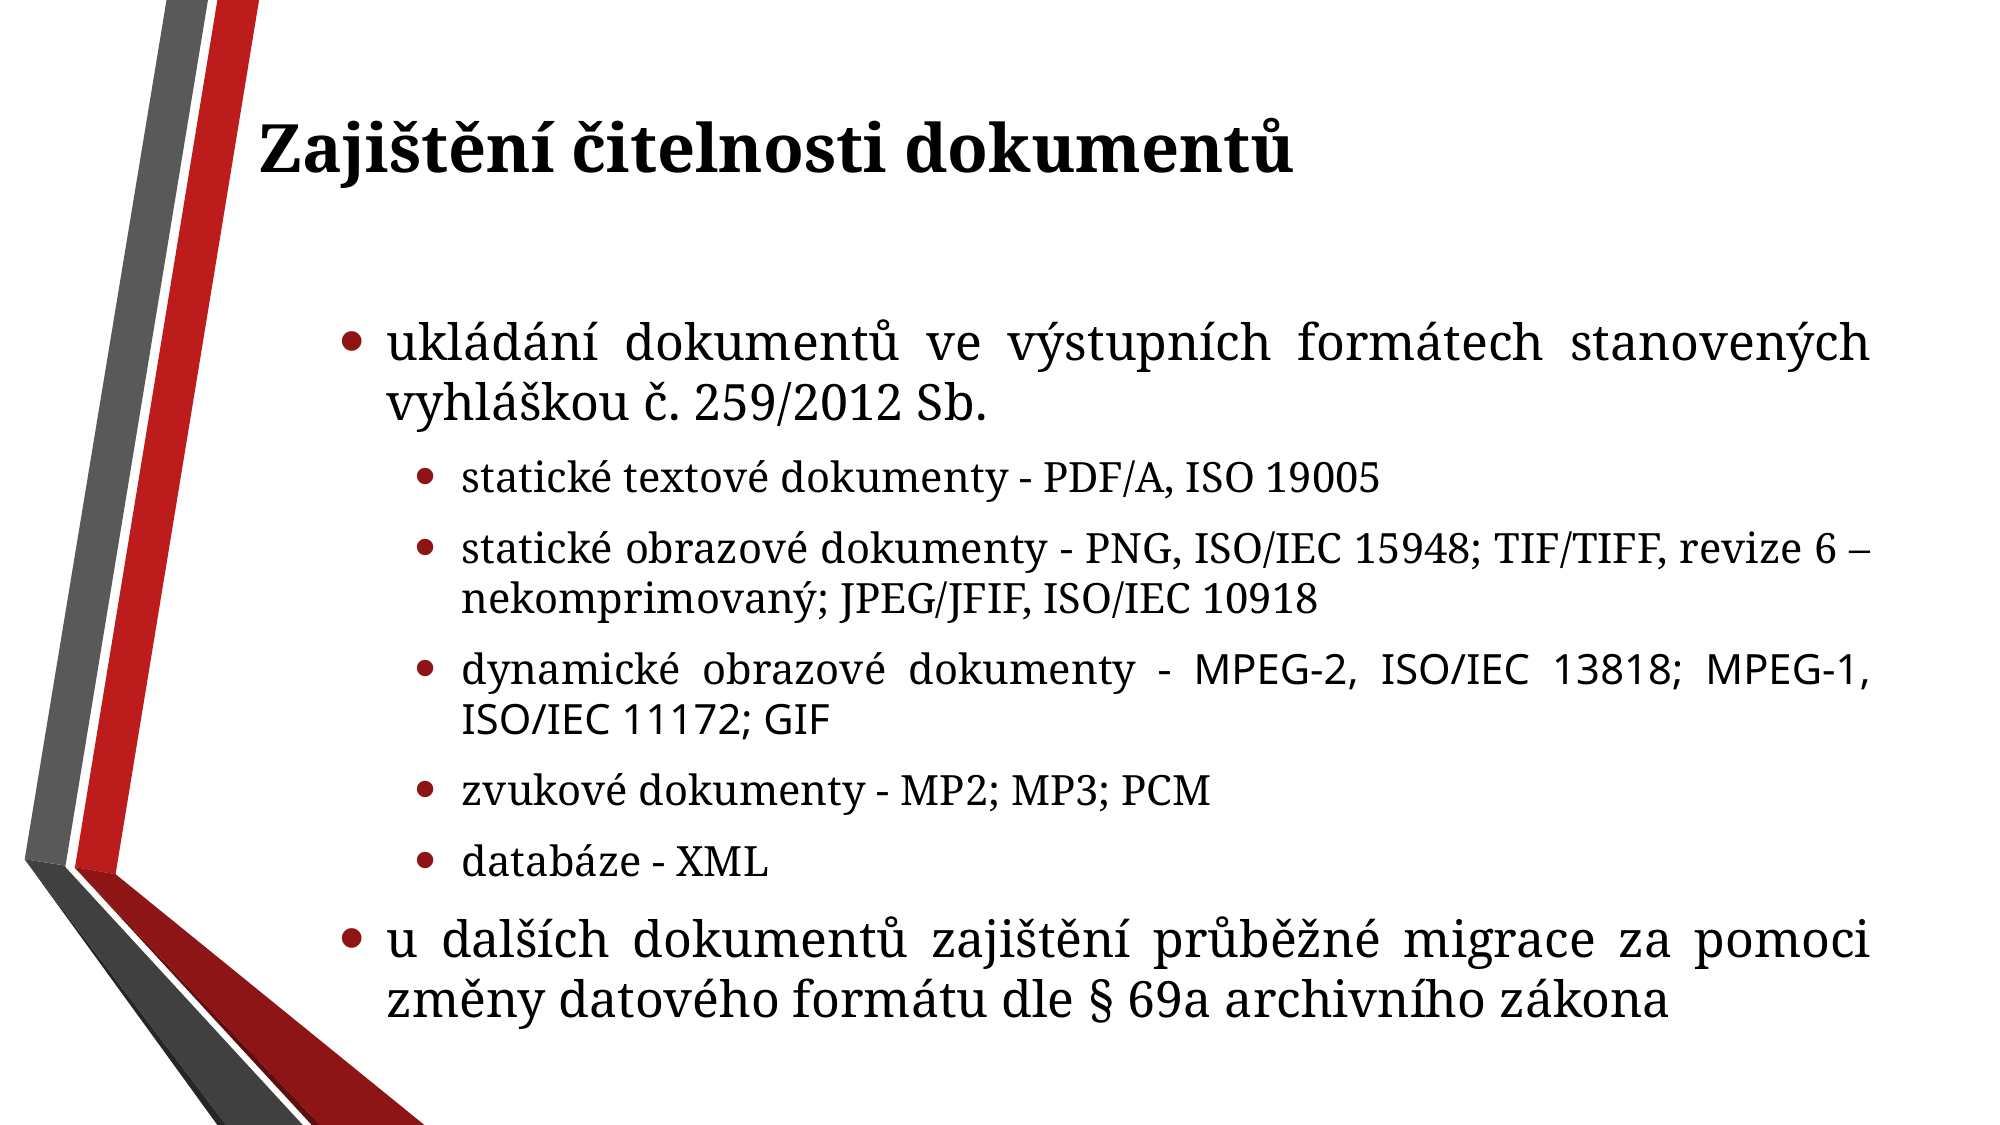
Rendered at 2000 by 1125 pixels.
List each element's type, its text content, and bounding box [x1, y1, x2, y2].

title Zajištění čitelnosti dokumentů [243, 0, 1887, 303]
list ukládání dokumentů ve výstupních formátech stanovených vyhláškou č. 259/2012 Sb. statické textové dokumenty - PDF/A, ISO 19005 statické obrazové dokumenty - PNG, ISO/IEC 15948; TIF/TIFF, revize 6 – nekomprimovaný; JPEG/JFIF, ISO/IEC 10918 dynamické obrazové dokumenty - MPEG-2, ISO/IEC 13818; MPEG-1, ISO/IEC 11172; GIF zvukové dokumenty - MP2; MP3; PCM databáze - XML u dalších dokumentů zajištění průběžné migrace za pomoci změny datového formátu dle § 69a archivního zákona [249, 302, 1887, 1059]
